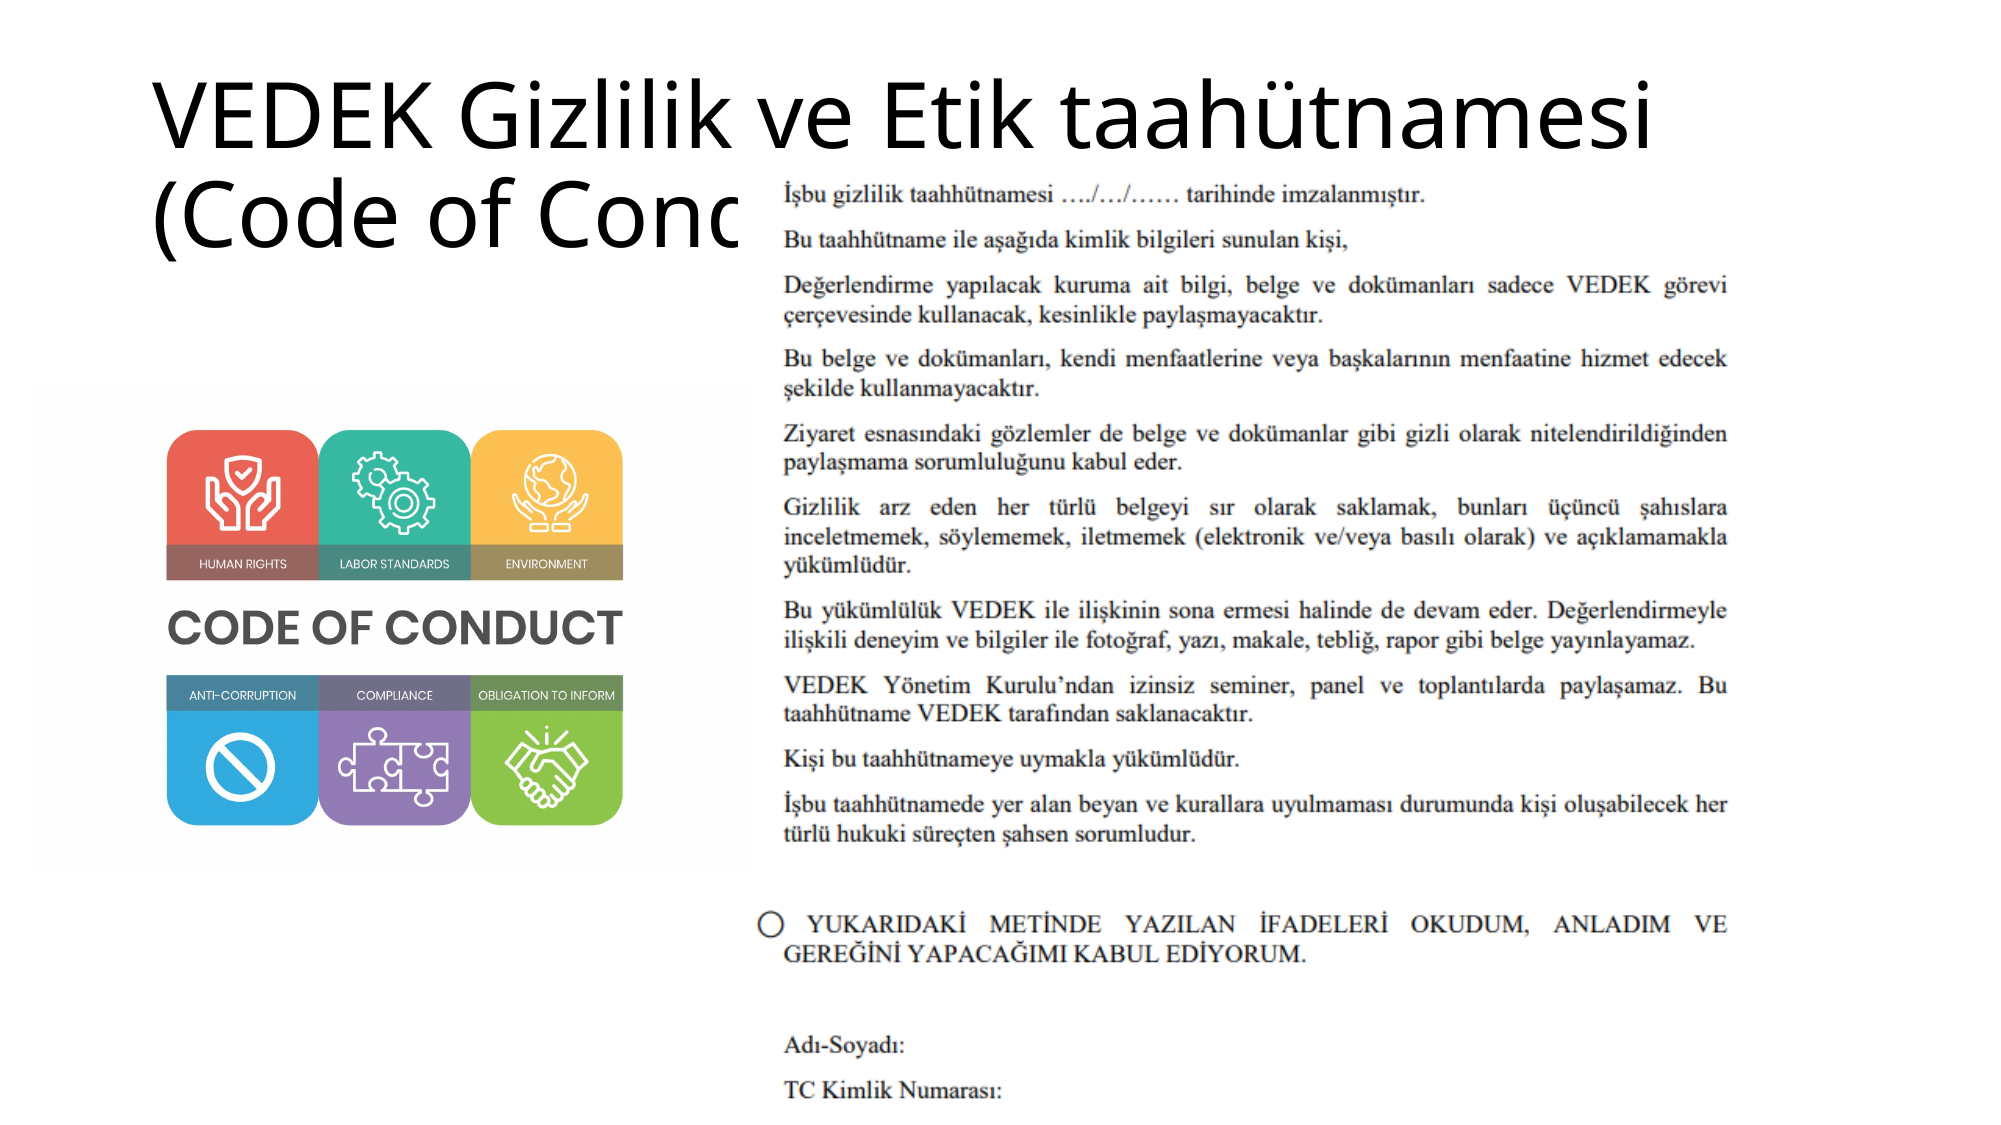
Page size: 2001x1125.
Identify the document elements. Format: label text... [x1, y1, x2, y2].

title VEDEK Gizlilik ve Etik taahütnamesi (Code of Conduct) [137, 59, 1863, 278]
picture [32, 168, 1751, 1111]
